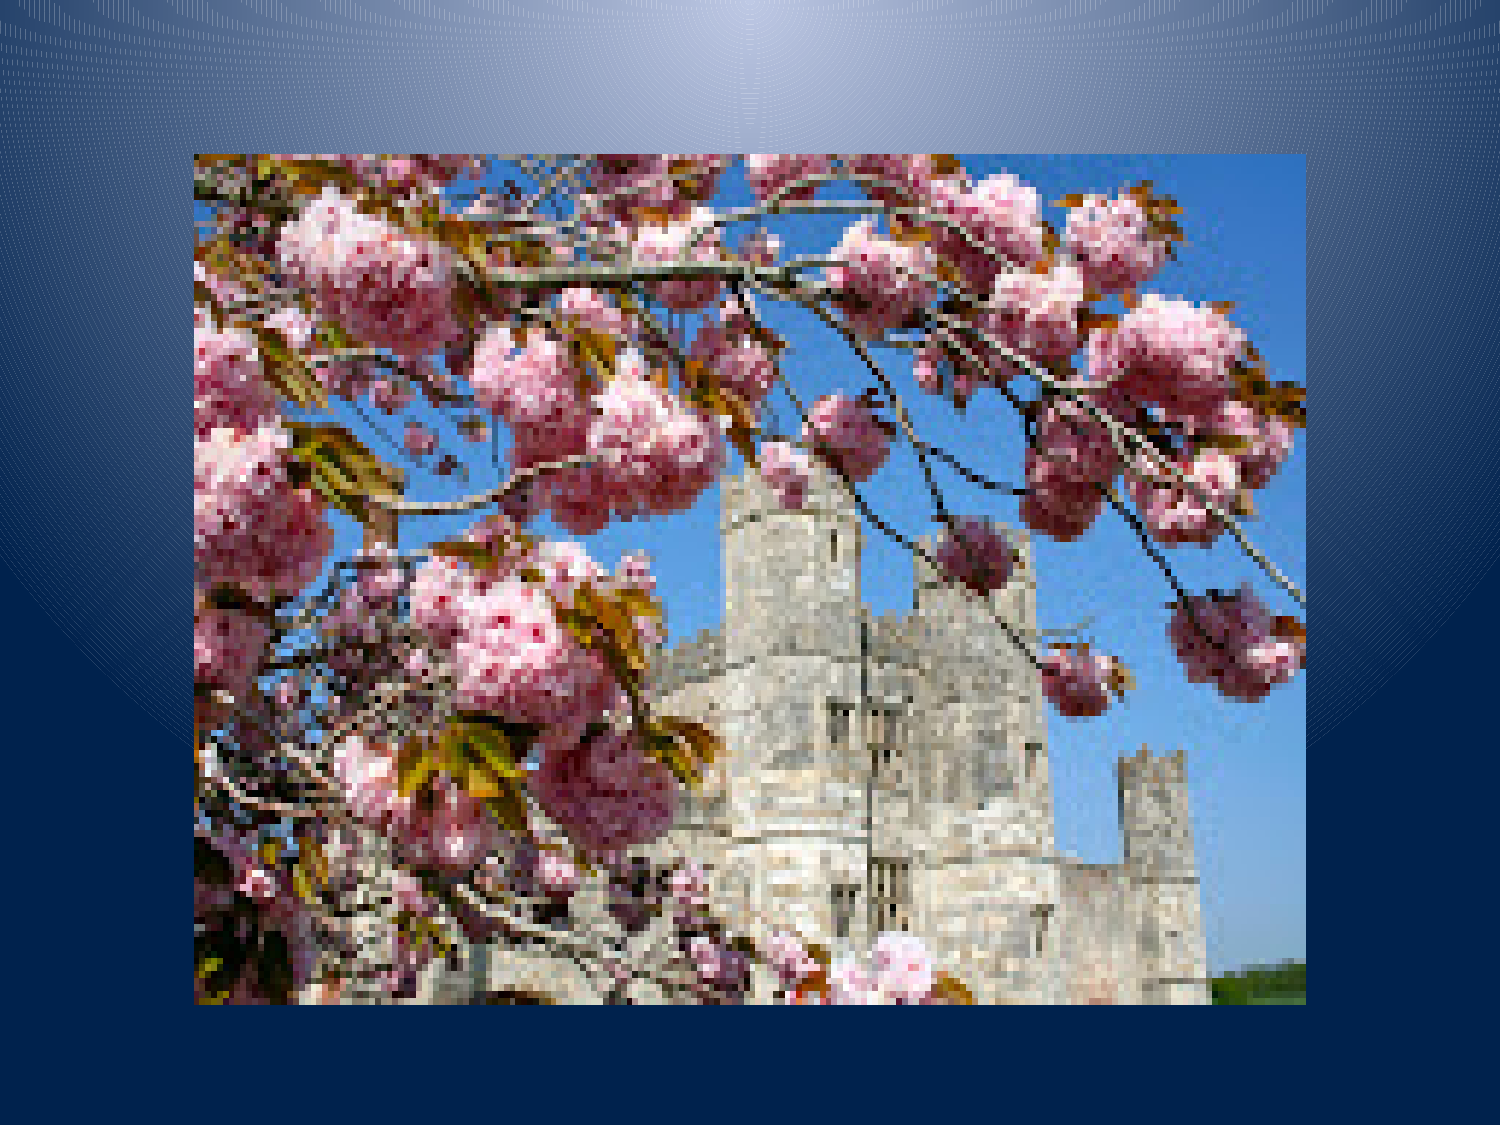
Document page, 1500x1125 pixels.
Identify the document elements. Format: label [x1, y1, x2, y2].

list [74, 154, 1426, 1006]
